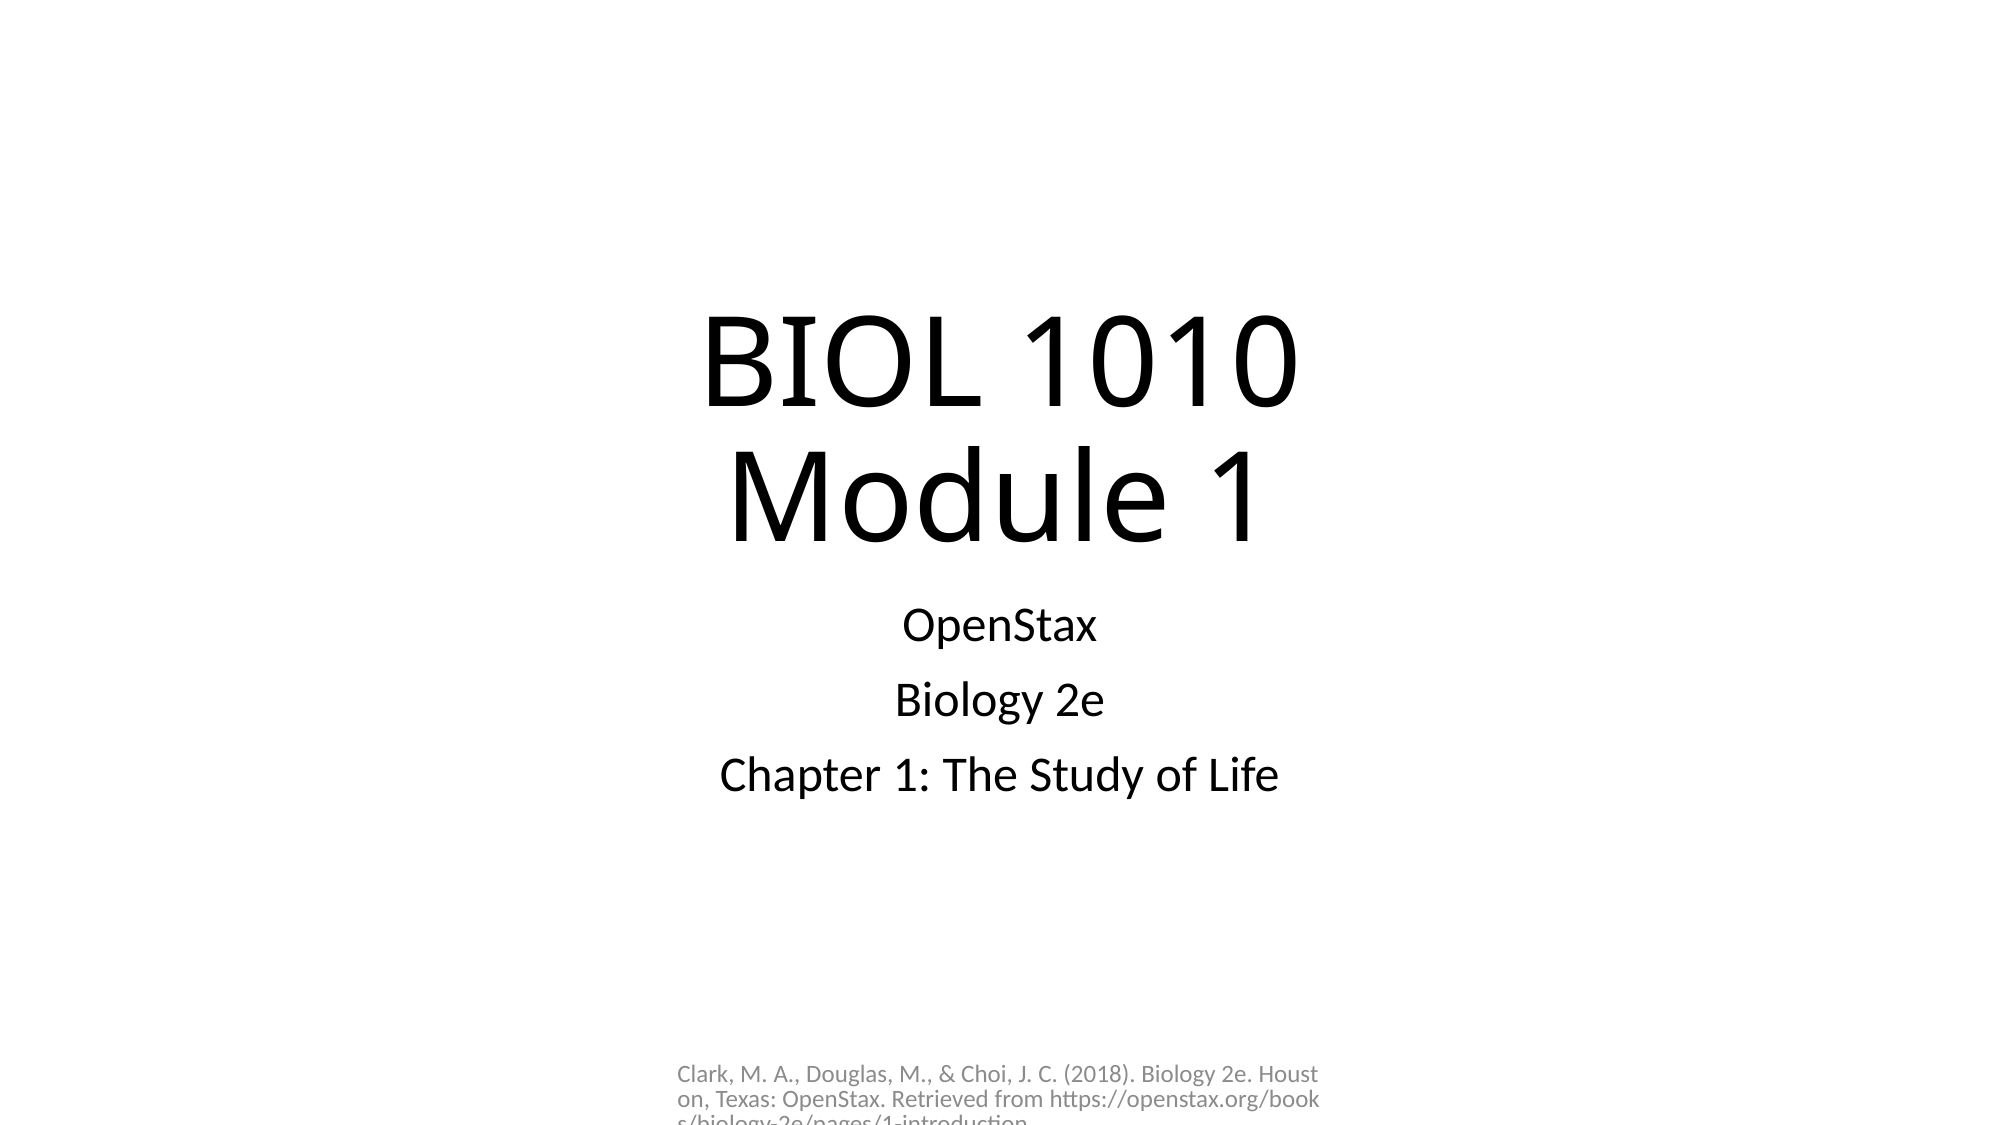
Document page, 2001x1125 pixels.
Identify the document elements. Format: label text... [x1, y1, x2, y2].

title BIOL 1010 Module 1 [249, 184, 1750, 576]
footer Clark, M. A., Douglas, M., & Choi, J. C. (2018). Biology 2e. Houston, Texas: OpenStax. Retrieved from https://openstax.org/books/biology-2e/pages/1-introduction [662, 1042, 1338, 1103]
subtitle OpenStax Biology 2e Chapter 1: The Study of Life [249, 590, 1750, 863]
